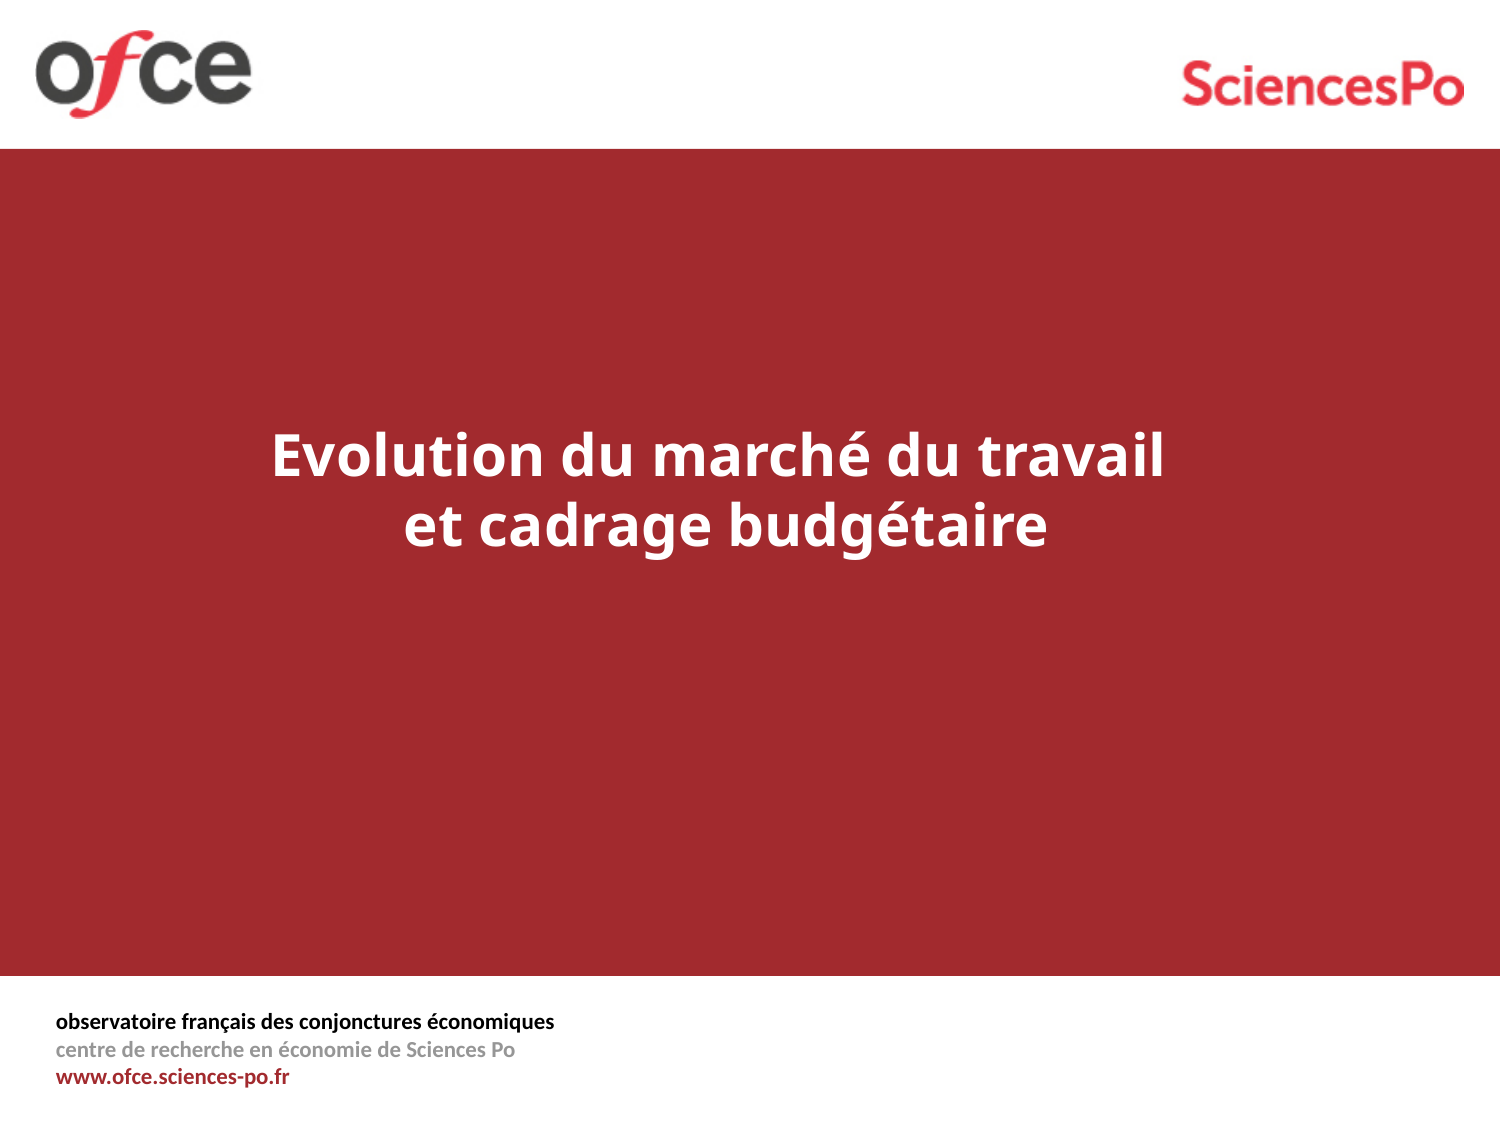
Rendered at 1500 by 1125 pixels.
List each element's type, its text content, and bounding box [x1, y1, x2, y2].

title Evolution du marché du travail et cadrage budgétaire [100, 314, 1353, 662]
picture [35, 30, 1464, 119]
